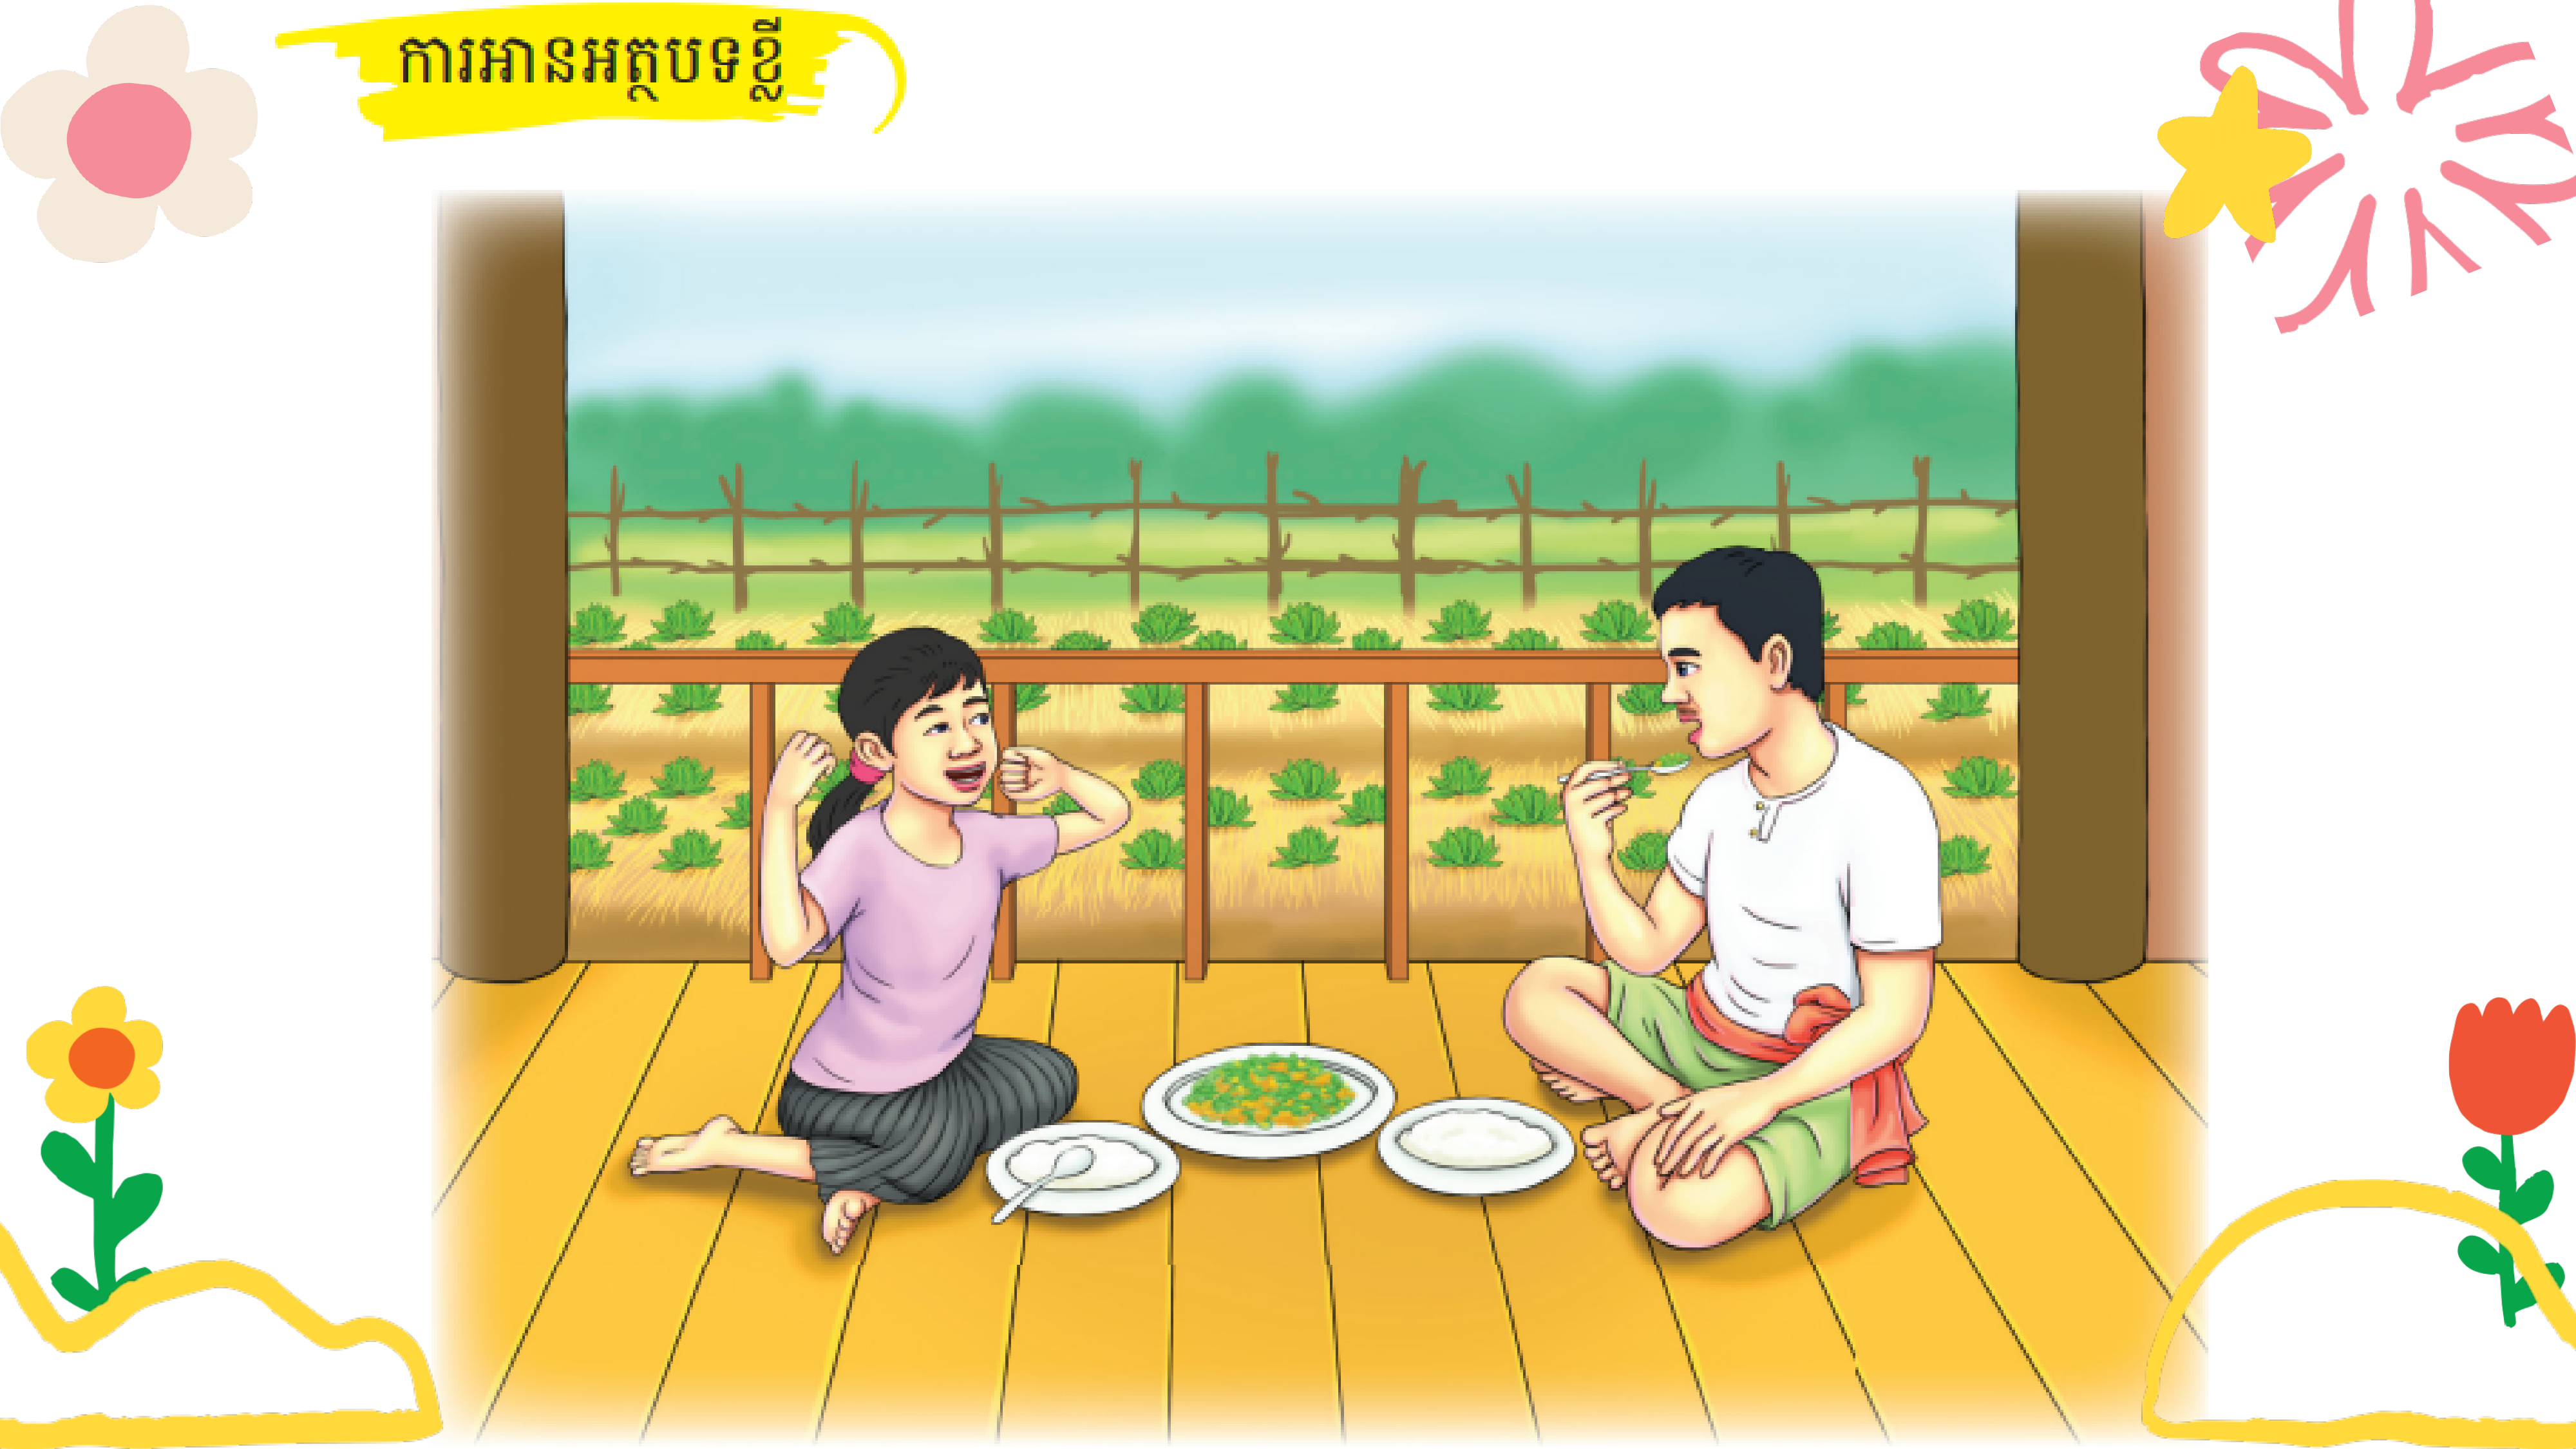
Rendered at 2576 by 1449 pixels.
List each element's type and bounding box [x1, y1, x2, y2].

text_box [2239, 1179, 2576, 1449]
text_box [0, 1179, 253, 1449]
text_box [2448, 997, 2576, 1179]
text_box [2239, 0, 2576, 346]
text_box [26, 985, 164, 1179]
text_box [2239, 64, 2312, 243]
picture [258, 0, 2234, 1449]
text_box [0, 3, 253, 263]
